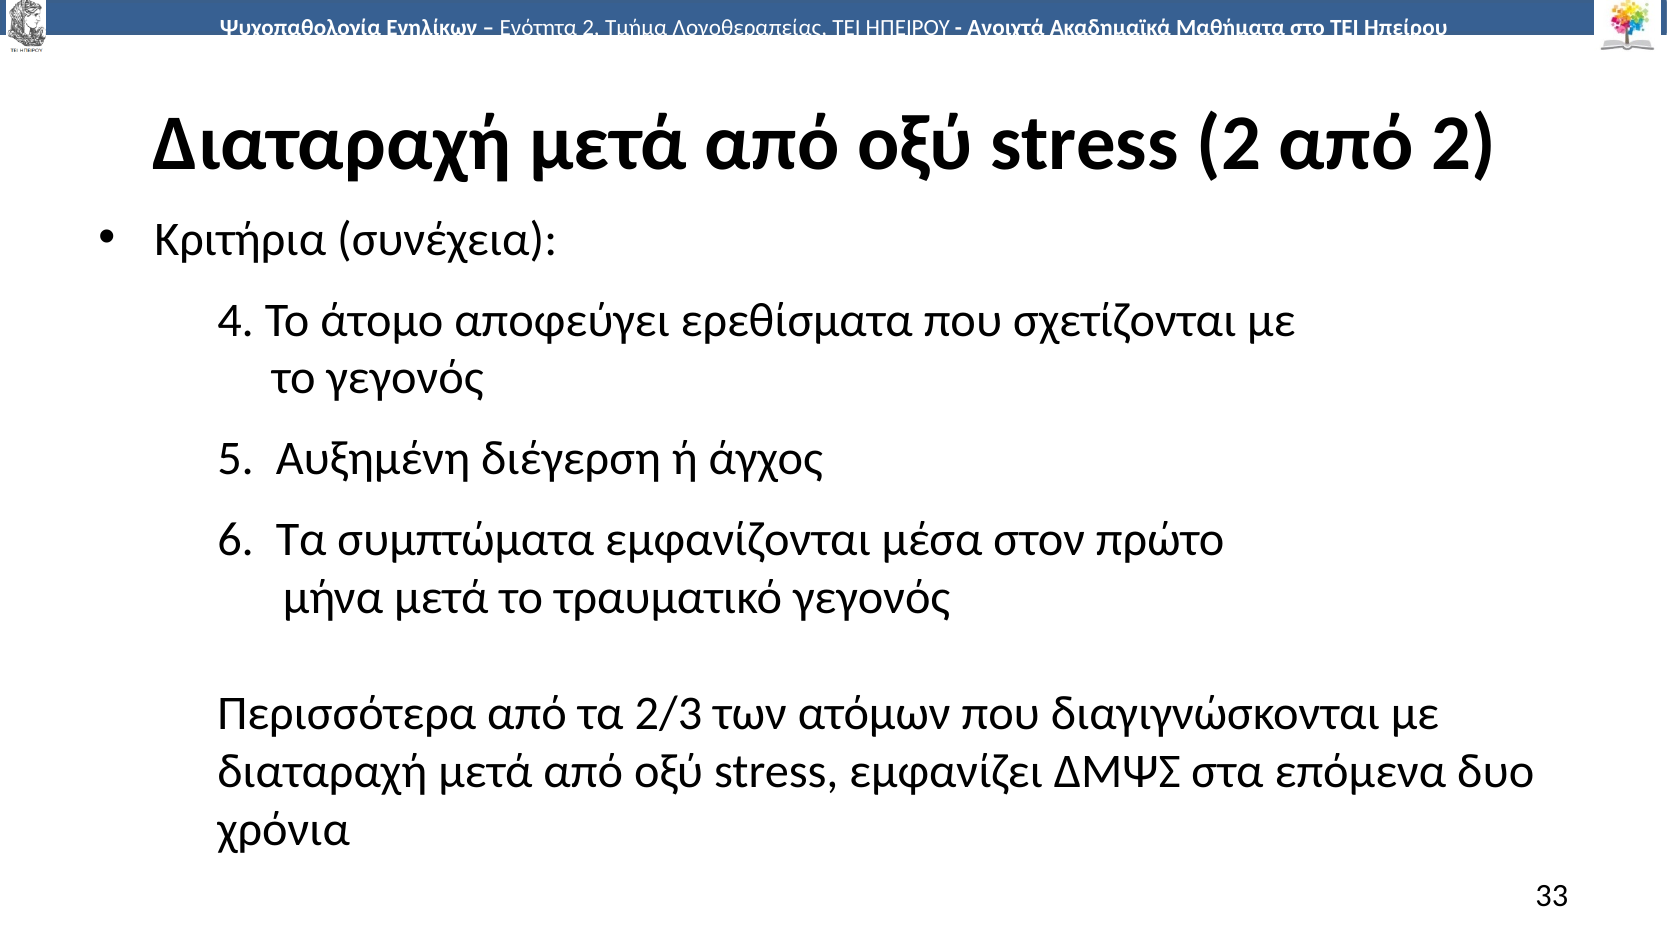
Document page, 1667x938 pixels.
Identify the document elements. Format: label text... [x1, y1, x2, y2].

list Κριτήρια (συνέχεια): 4. Το άτομο αποφεύγει ερεθίσματα που σχετίζονται με το γεγονός 5. Αυξημένη διέγερση ή άγχος 6. Τα συμπτώματα εμφανίζονται μέσα στον πρώτο μήνα μετά το τραυματικό γεγονός Περισσότερα από τα 2/3 των ατόμων που διαγιγνώσκονται με διαταραχή μετά από οξύ stress, εμφανίζει ΔΜΨΣ στα επόμενα δυο χρόνια [83, 199, 1584, 868]
slide_number 33 [1194, 868, 1584, 919]
title Διαταραχή μετά από οξύ stress (2 από 2) [83, 82, 1584, 194]
picture [1594, 0, 1661, 52]
picture [6, 0, 46, 54]
